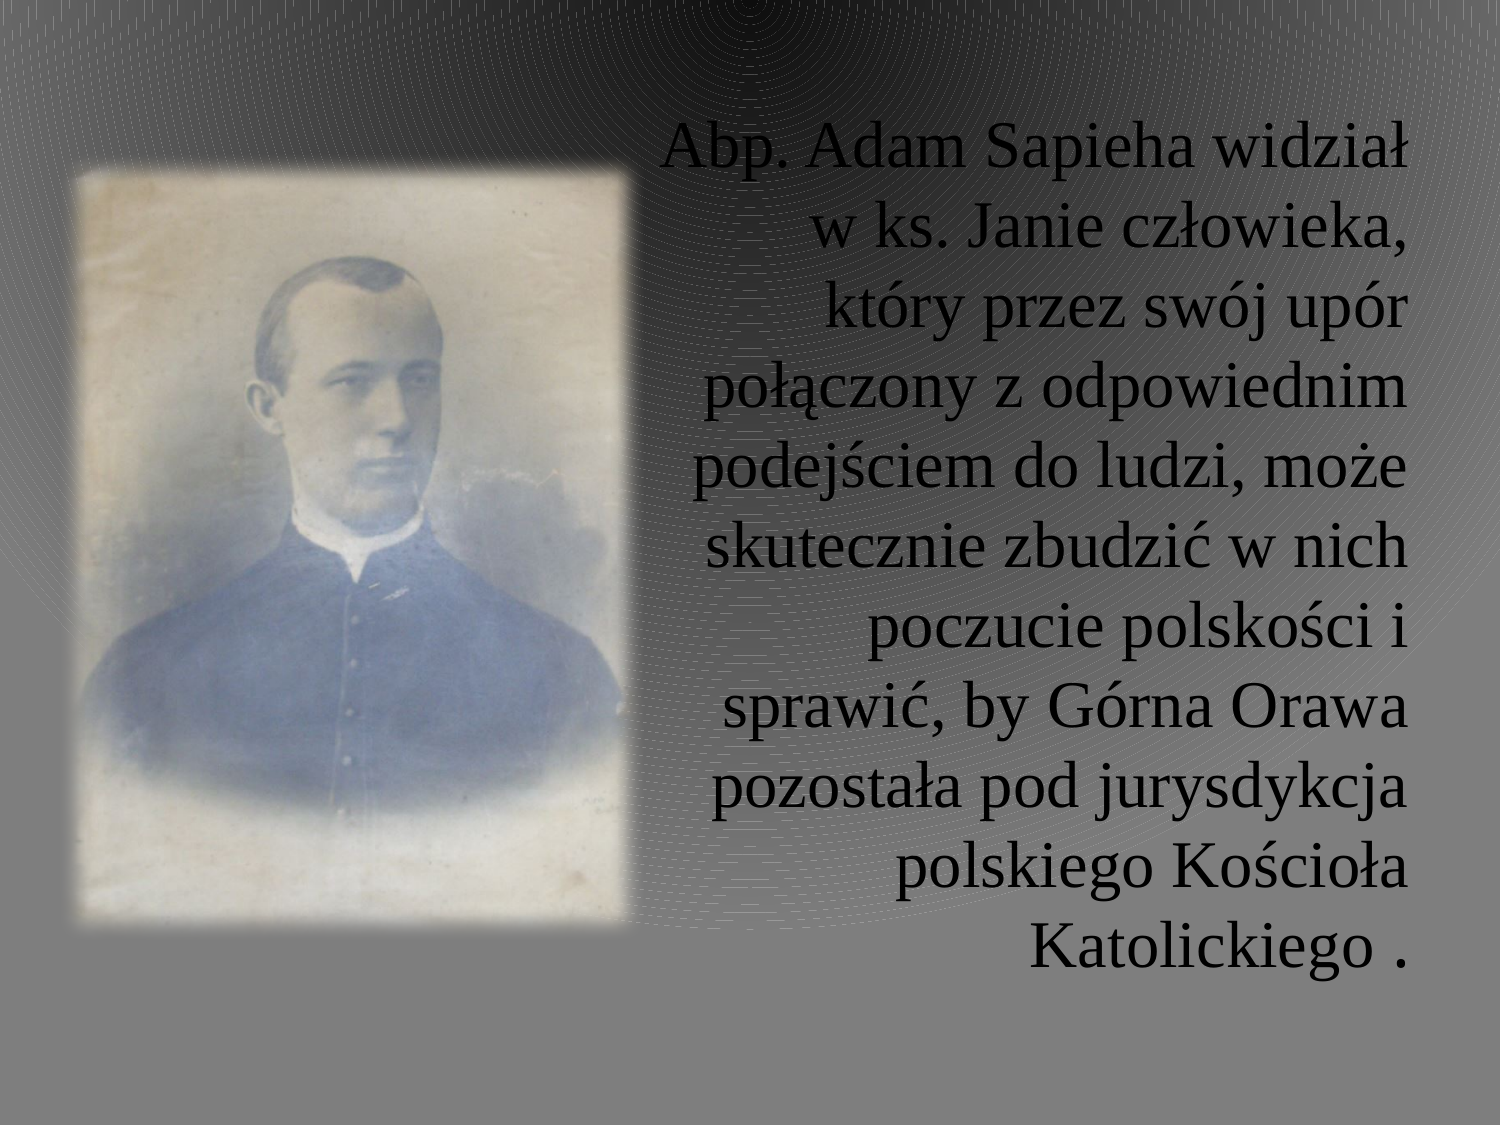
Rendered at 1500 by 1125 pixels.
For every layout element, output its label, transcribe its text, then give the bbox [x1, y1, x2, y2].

picture [58, 152, 645, 942]
list Abp. Adam Sapieha widział w ks. Janie człowieka, który przez swój upór połączony z odpowiednim podejściem do ludzi, może skutecznie zbudzić w nich poczucie polskości i sprawić, by Górna Orawa pozostała pod jurysdykcja polskiego Kościoła Katolickiego . [609, 93, 1425, 1041]
